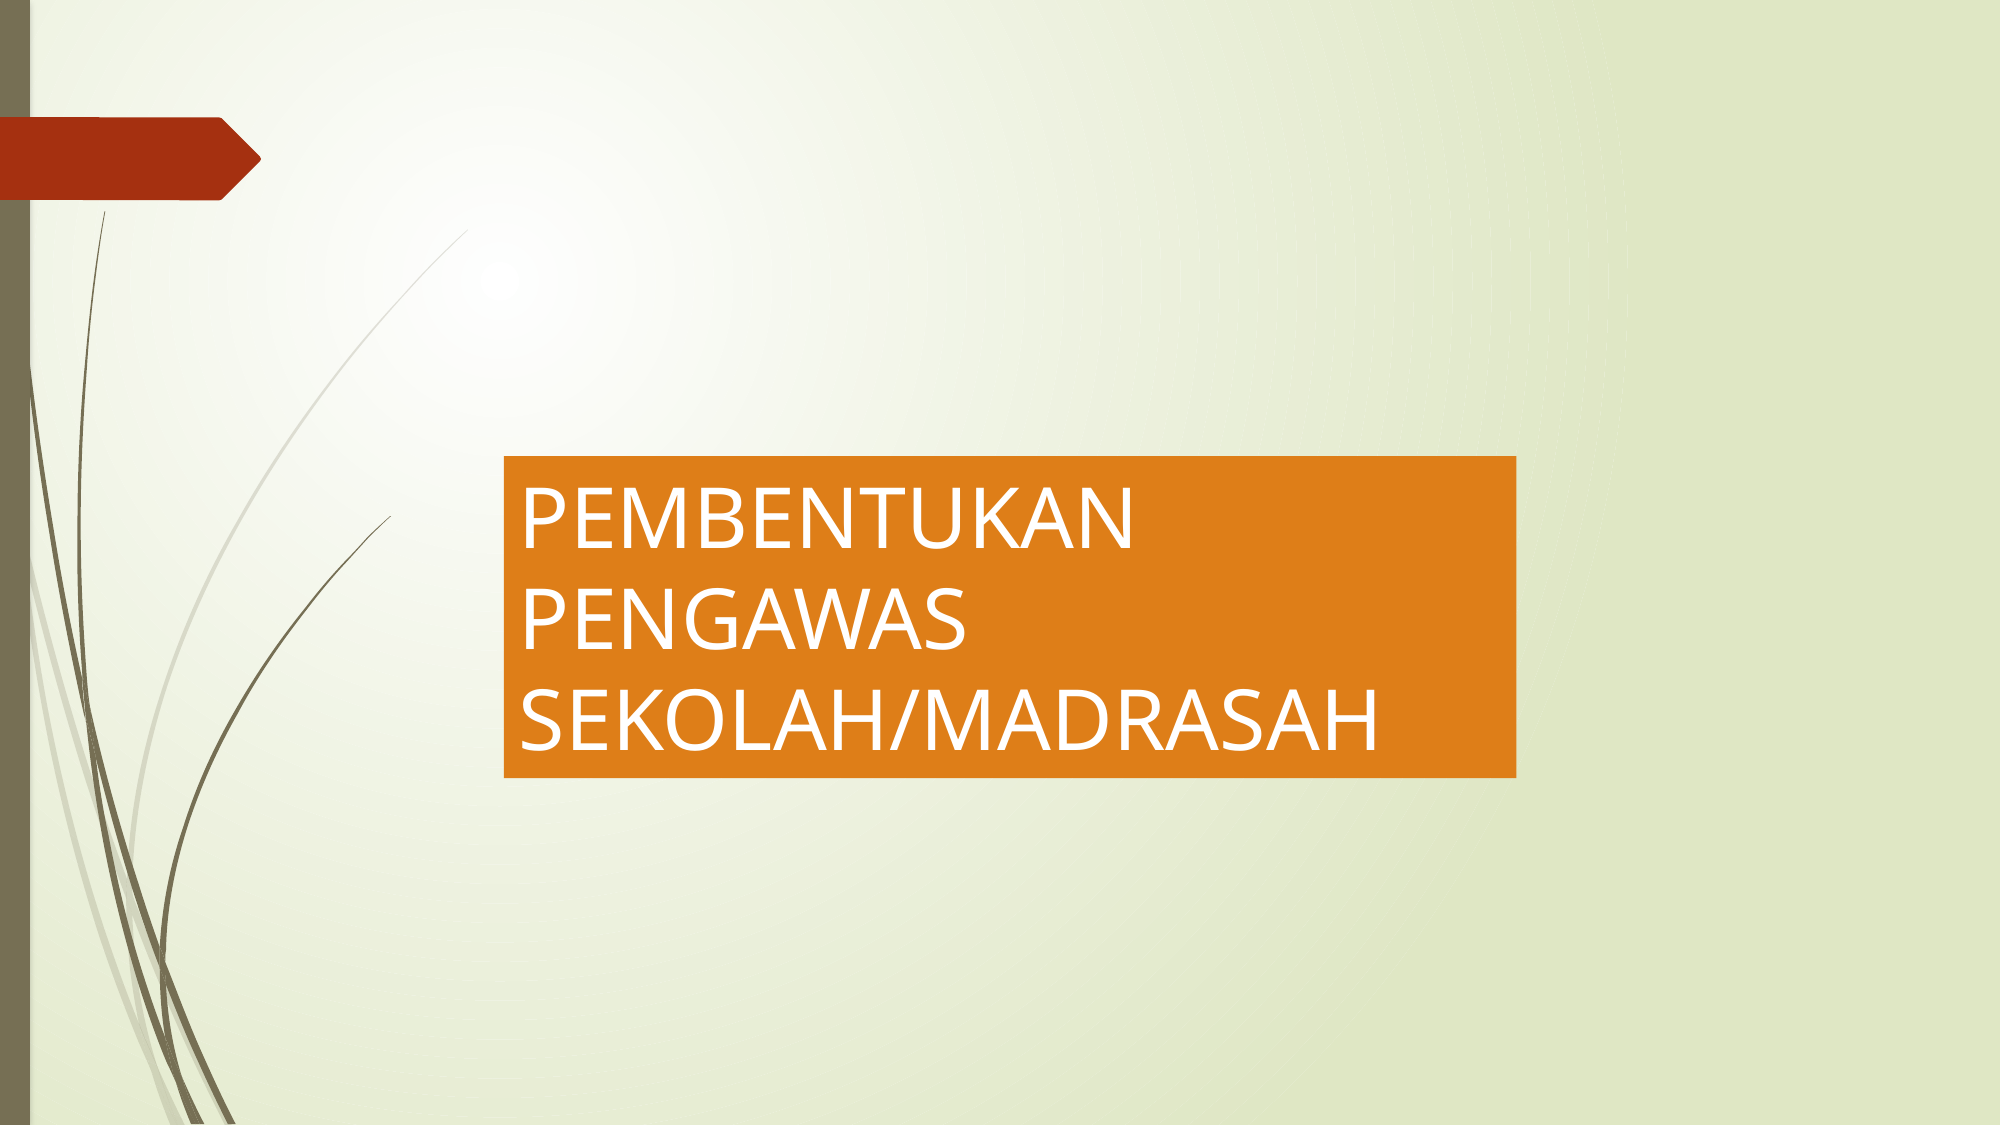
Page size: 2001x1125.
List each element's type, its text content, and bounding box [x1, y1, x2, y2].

title PEMBENTUKAN PENGAWAS SEKOLAH/MADRASAH [503, 456, 1517, 779]
